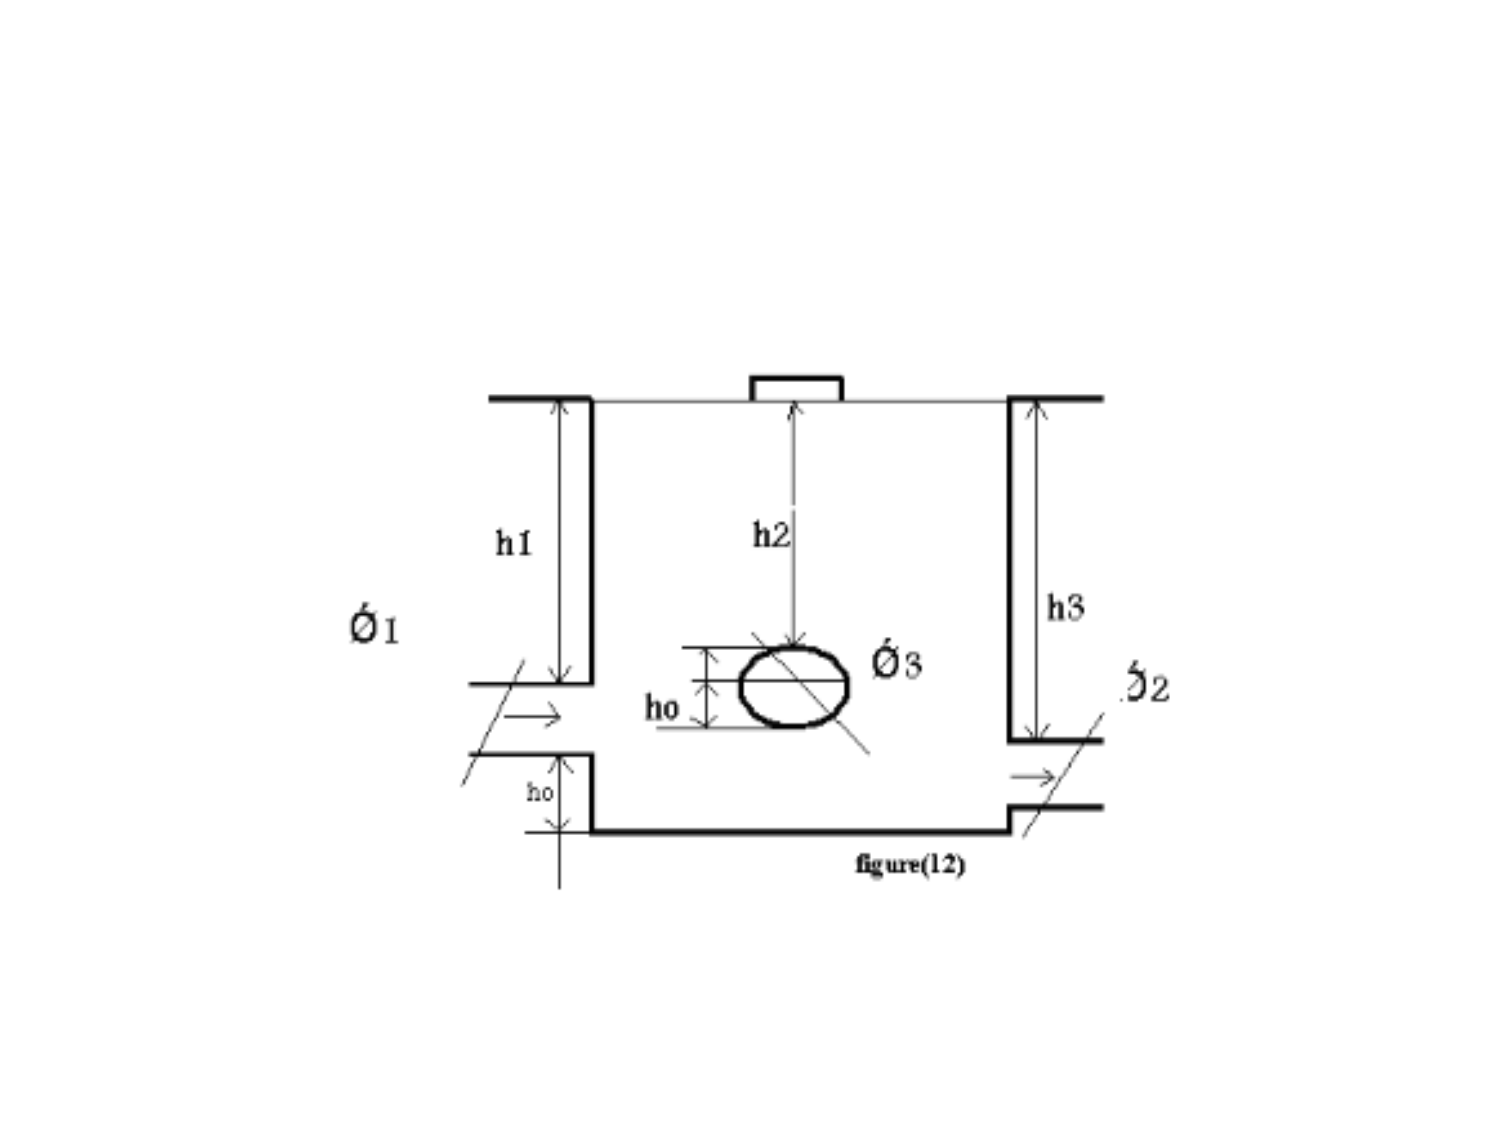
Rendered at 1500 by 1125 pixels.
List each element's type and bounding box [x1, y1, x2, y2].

list [46, 81, 1456, 973]
